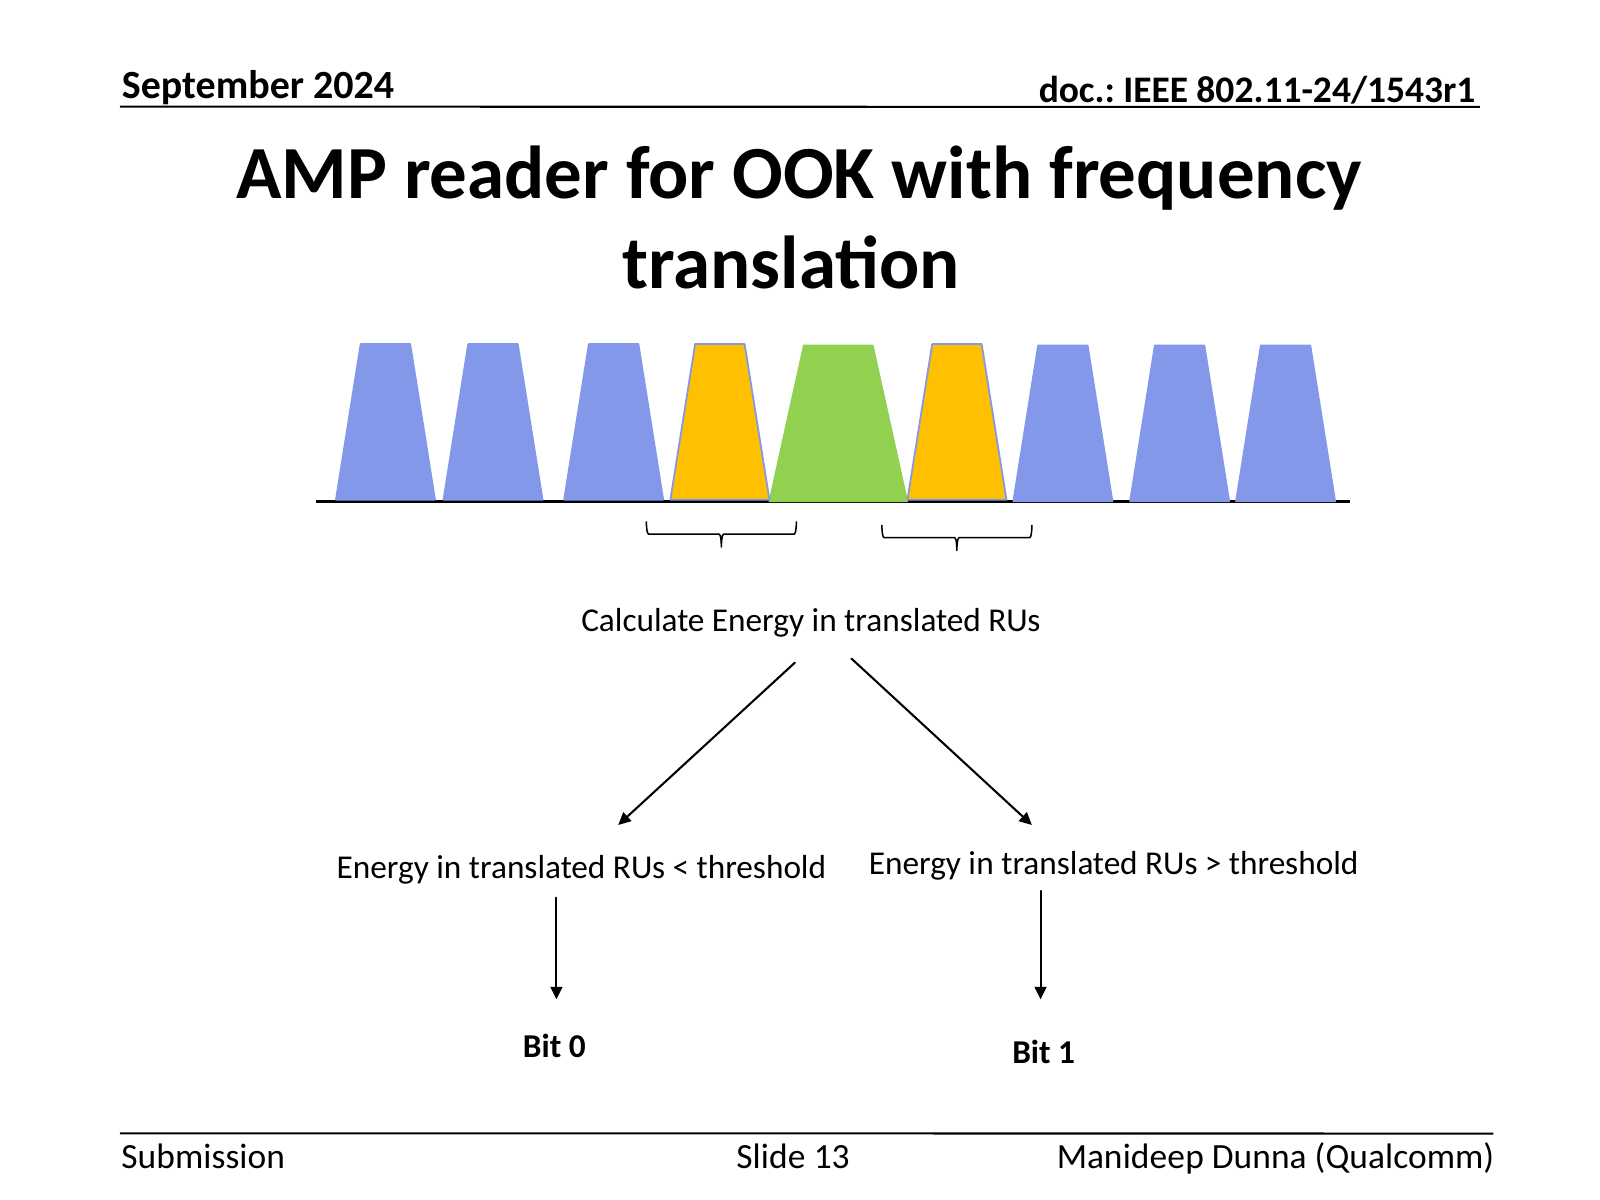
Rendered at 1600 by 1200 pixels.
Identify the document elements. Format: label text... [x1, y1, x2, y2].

text_box [770, 345, 907, 500]
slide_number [121, 58, 451, 107]
text_box [670, 344, 770, 500]
footer Manideep Dunna (Qualcomm) [937, 1132, 1495, 1174]
text_box Bit 1 [989, 1018, 1076, 1087]
text_box Energy in translated RUs < threshold [314, 832, 828, 901]
text_box [443, 344, 543, 500]
text_box Energy in translated RUs > threshold [846, 828, 1360, 897]
text_box [907, 344, 1007, 500]
text_box [646, 521, 797, 547]
text_box [564, 344, 664, 500]
text_box [1236, 345, 1335, 500]
text_box Bit 0 [500, 1012, 586, 1081]
title AMP reader for OOK with frequency translation [119, 119, 1480, 307]
text_box Calculate Energy in translated RUs [558, 585, 1042, 654]
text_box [618, 662, 796, 826]
text_box [1013, 345, 1113, 500]
text_box [881, 524, 1032, 551]
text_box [851, 658, 1033, 826]
slide_number Slide 13 [733, 1132, 854, 1197]
text_box [335, 344, 436, 500]
text_box [1130, 345, 1229, 500]
